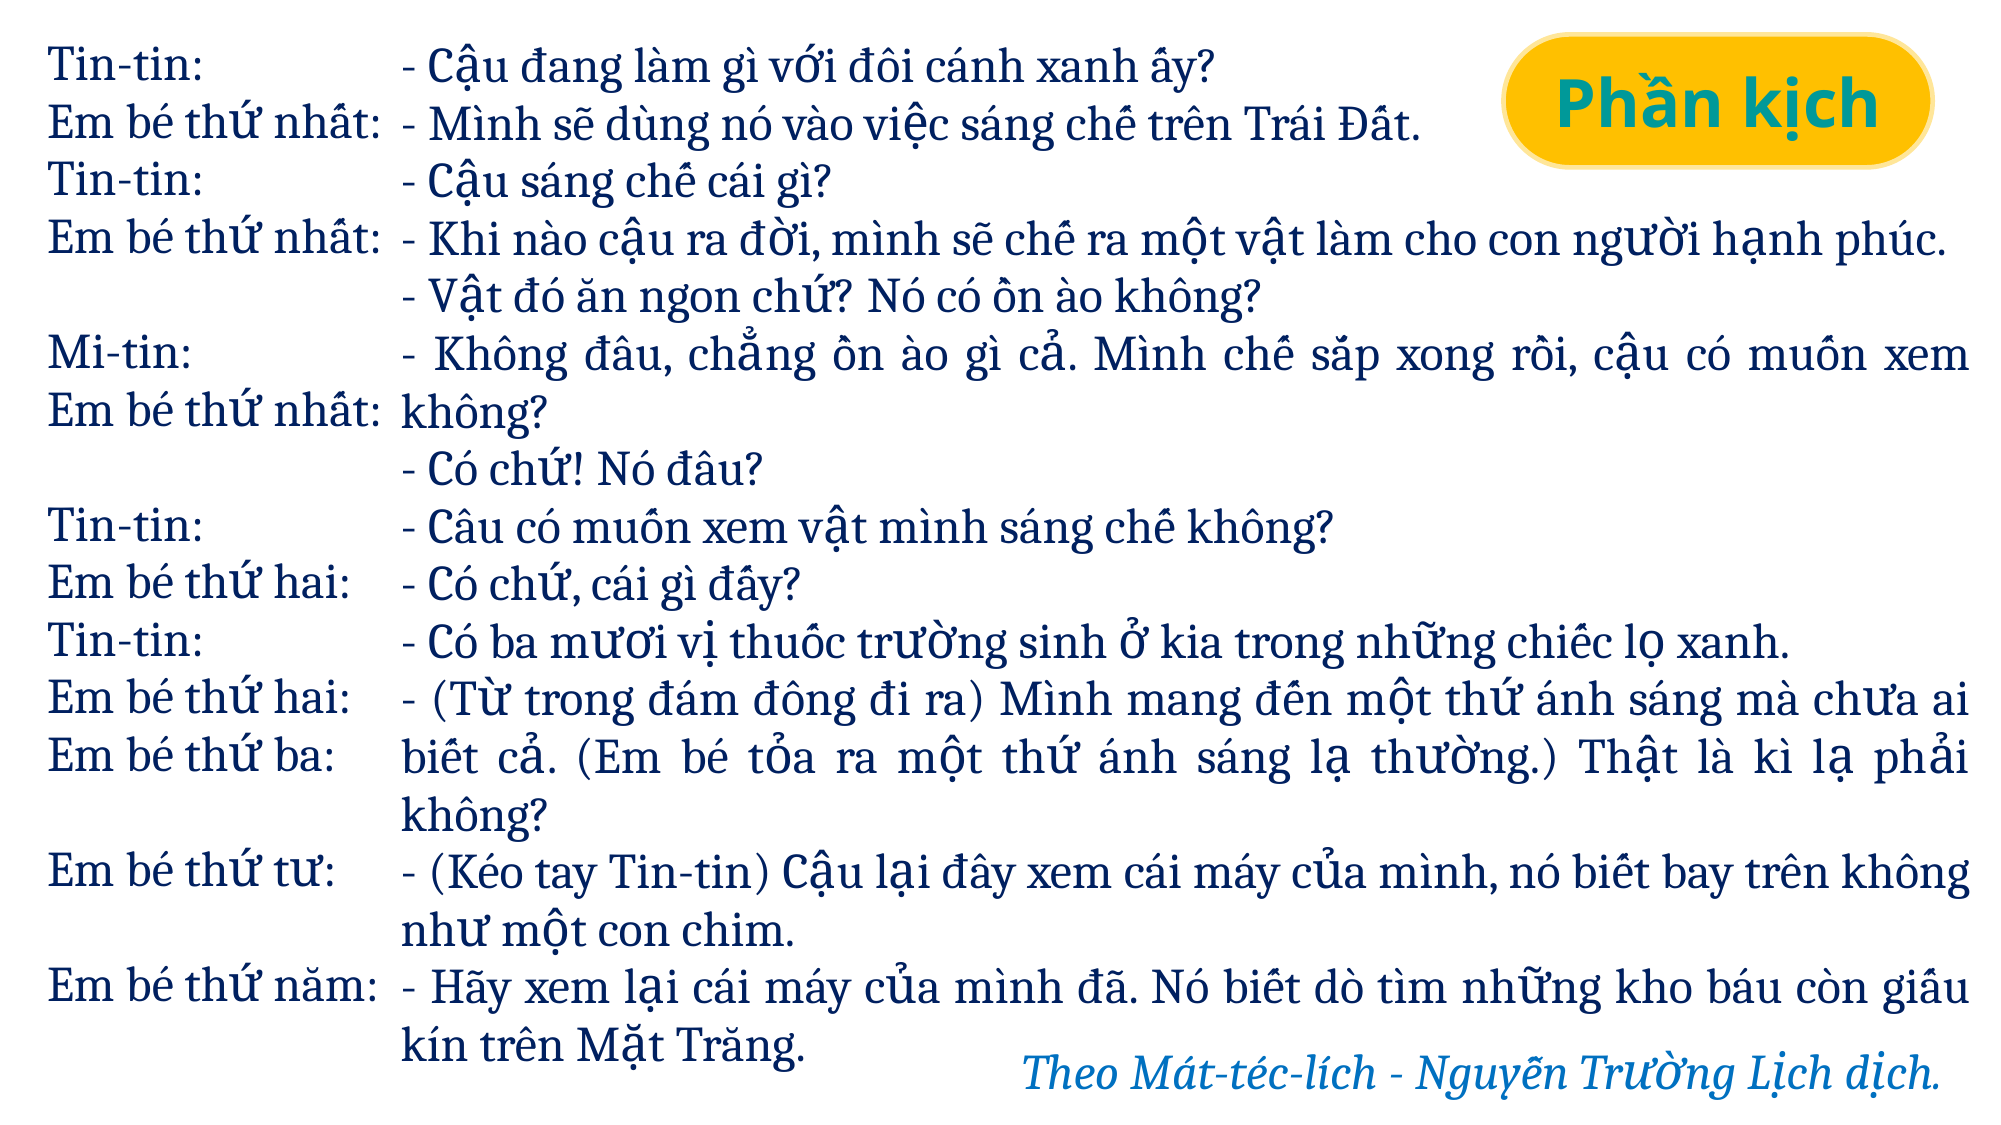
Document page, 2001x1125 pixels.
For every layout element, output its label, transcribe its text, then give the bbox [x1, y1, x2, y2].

text_box Tin-tin: Em bé thứ nhất: Tin-tin: Em bé thứ nhất: Mi-tin: Em bé thứ nhất: Tin-tin: Em bé thứ hai: Tin-tin: Em bé thứ hai: Em bé thứ ba: Em bé thứ tư: Em bé thứ năm: [47, 34, 425, 1014]
text_box Phần kịch [1503, 34, 1933, 168]
text_box - Cậu đang làm gì với đôi cánh xanh ấy? - Mình sẽ dùng nó vào việc sáng chế trên Trái Đất. - Cậu sáng chế cái gì? - Khi nào cậu ra đời, mình sẽ chế ra một vật làm cho con người hạnh phúc. - Vật đó ăn ngon chứ? Nó có ồn ào không? - Không đâu, chẳng ồn ào gì cả. Mình chế sắp xong rồi, cậu có muốn xem không? - Có chứ! Nó đâu? - Câu có muốn xem vật mình sáng chế không? - Có chứ, cái gì đấy? - Có ba mươi vị thuốc trường sinh ở kia trong những chiếc lọ xanh. - (Từ trong đám đông đi ra) Mình mang đến một thứ ánh sáng mà chưa ai biết cả. (Em bé tỏa ra một thứ ánh sáng lạ thường.) Thật là kì lạ phải không? - (Kéo tay Tin-tin) Cậu lại đây xem cái máy của mình, nó biết bay trên không như một con chim. - Hãy xem lại cái máy của mình đã. Nó biết dò tìm những kho báu còn giấu kín trên Mặt Trăng. [400, 36, 1971, 1073]
text_box Theo Mát-téc-lích - Nguyễn Trường Lịch dịch. [1007, 1031, 2000, 1107]
